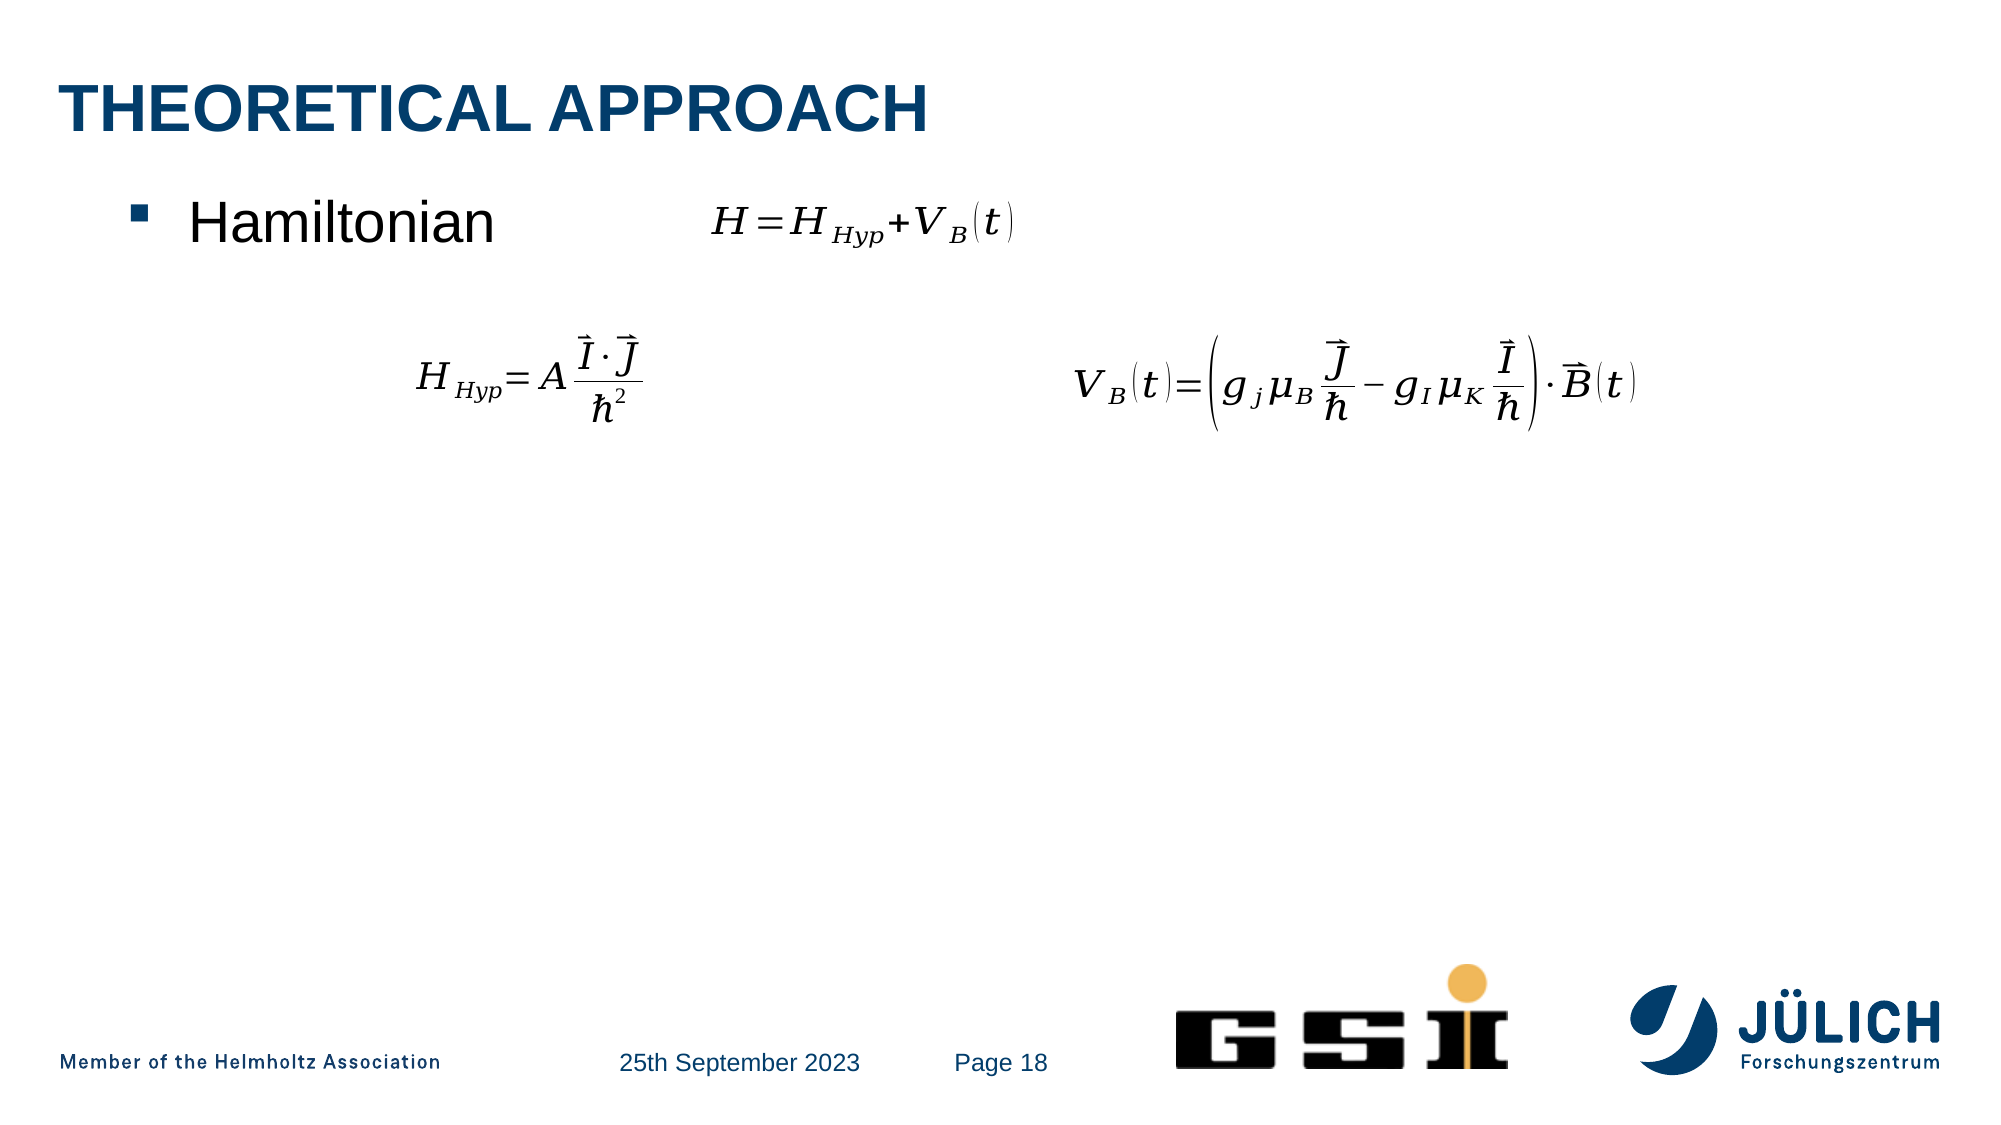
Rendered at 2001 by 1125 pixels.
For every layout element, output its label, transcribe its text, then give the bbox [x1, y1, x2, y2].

title Theoretical approach [59, 53, 1938, 238]
text_box Hamiltonian [111, 184, 1179, 263]
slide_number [619, 1046, 882, 1084]
slide_number Page 18 [954, 1046, 1073, 1084]
picture [1176, 964, 1508, 1069]
